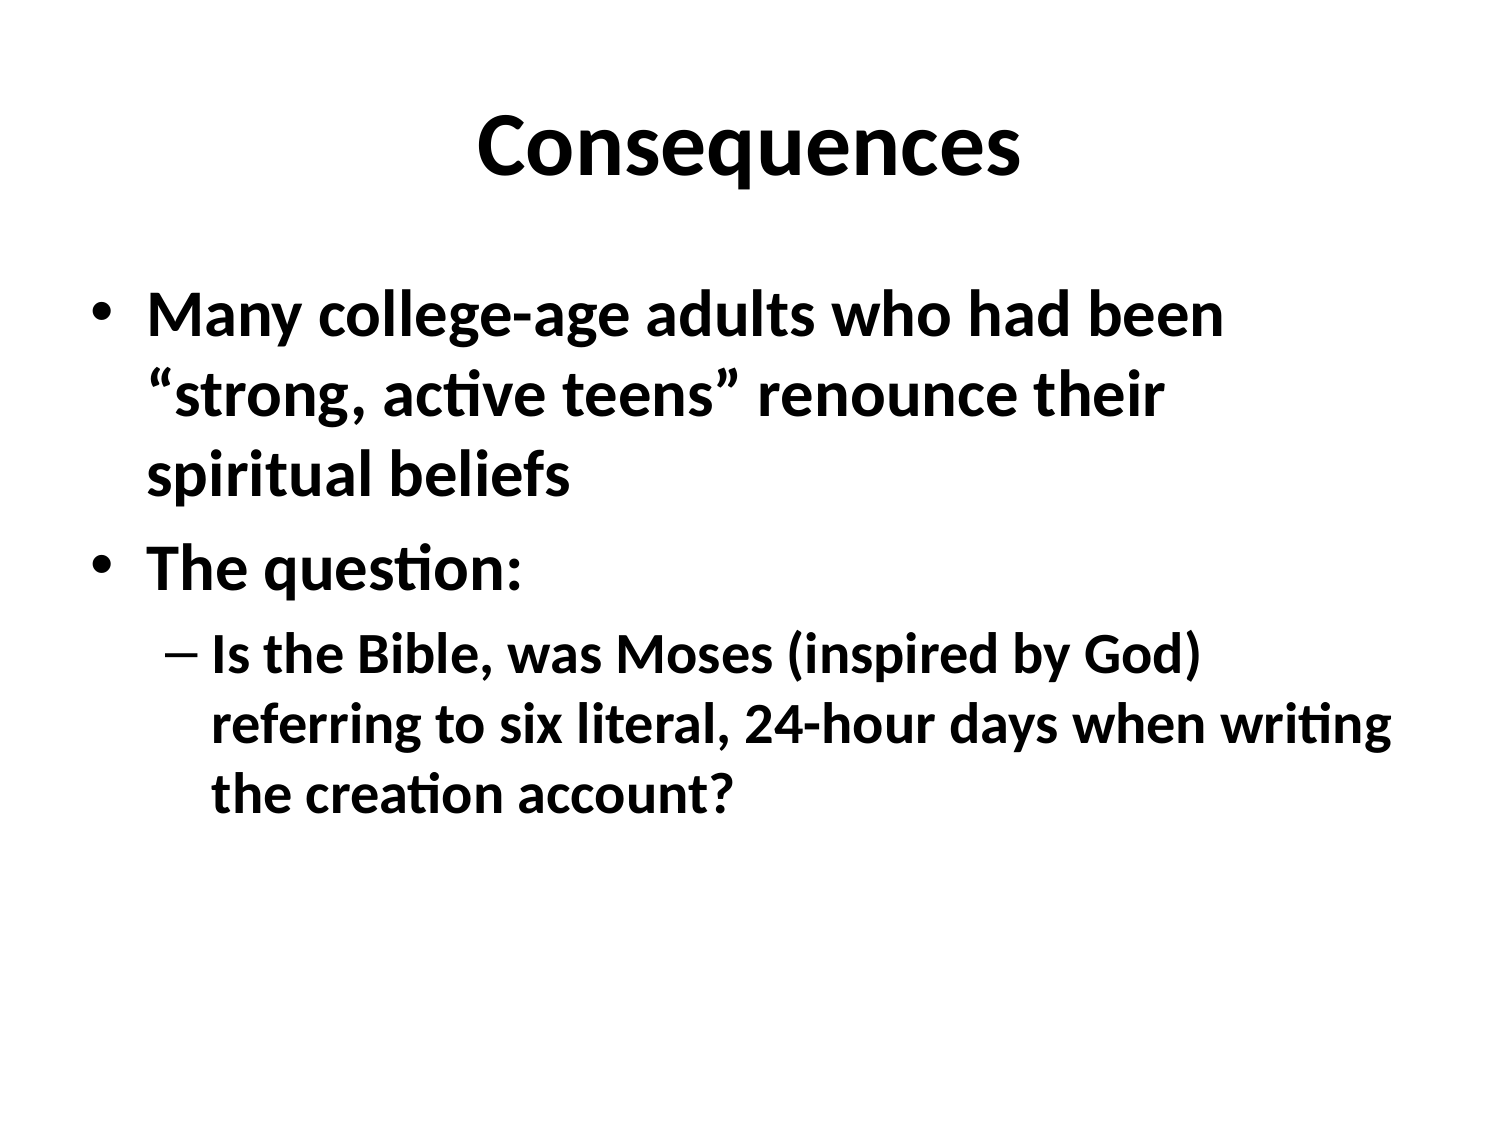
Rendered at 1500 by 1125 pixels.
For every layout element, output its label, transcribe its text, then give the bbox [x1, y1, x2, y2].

list Many college-age adults who had been “strong, active teens” renounce their spiritual beliefs The question: Is the Bible, was Moses (inspired by God) referring to six literal, 24-hour days when writing the creation account? [75, 262, 1425, 1100]
title Consequences [75, 45, 1425, 233]
